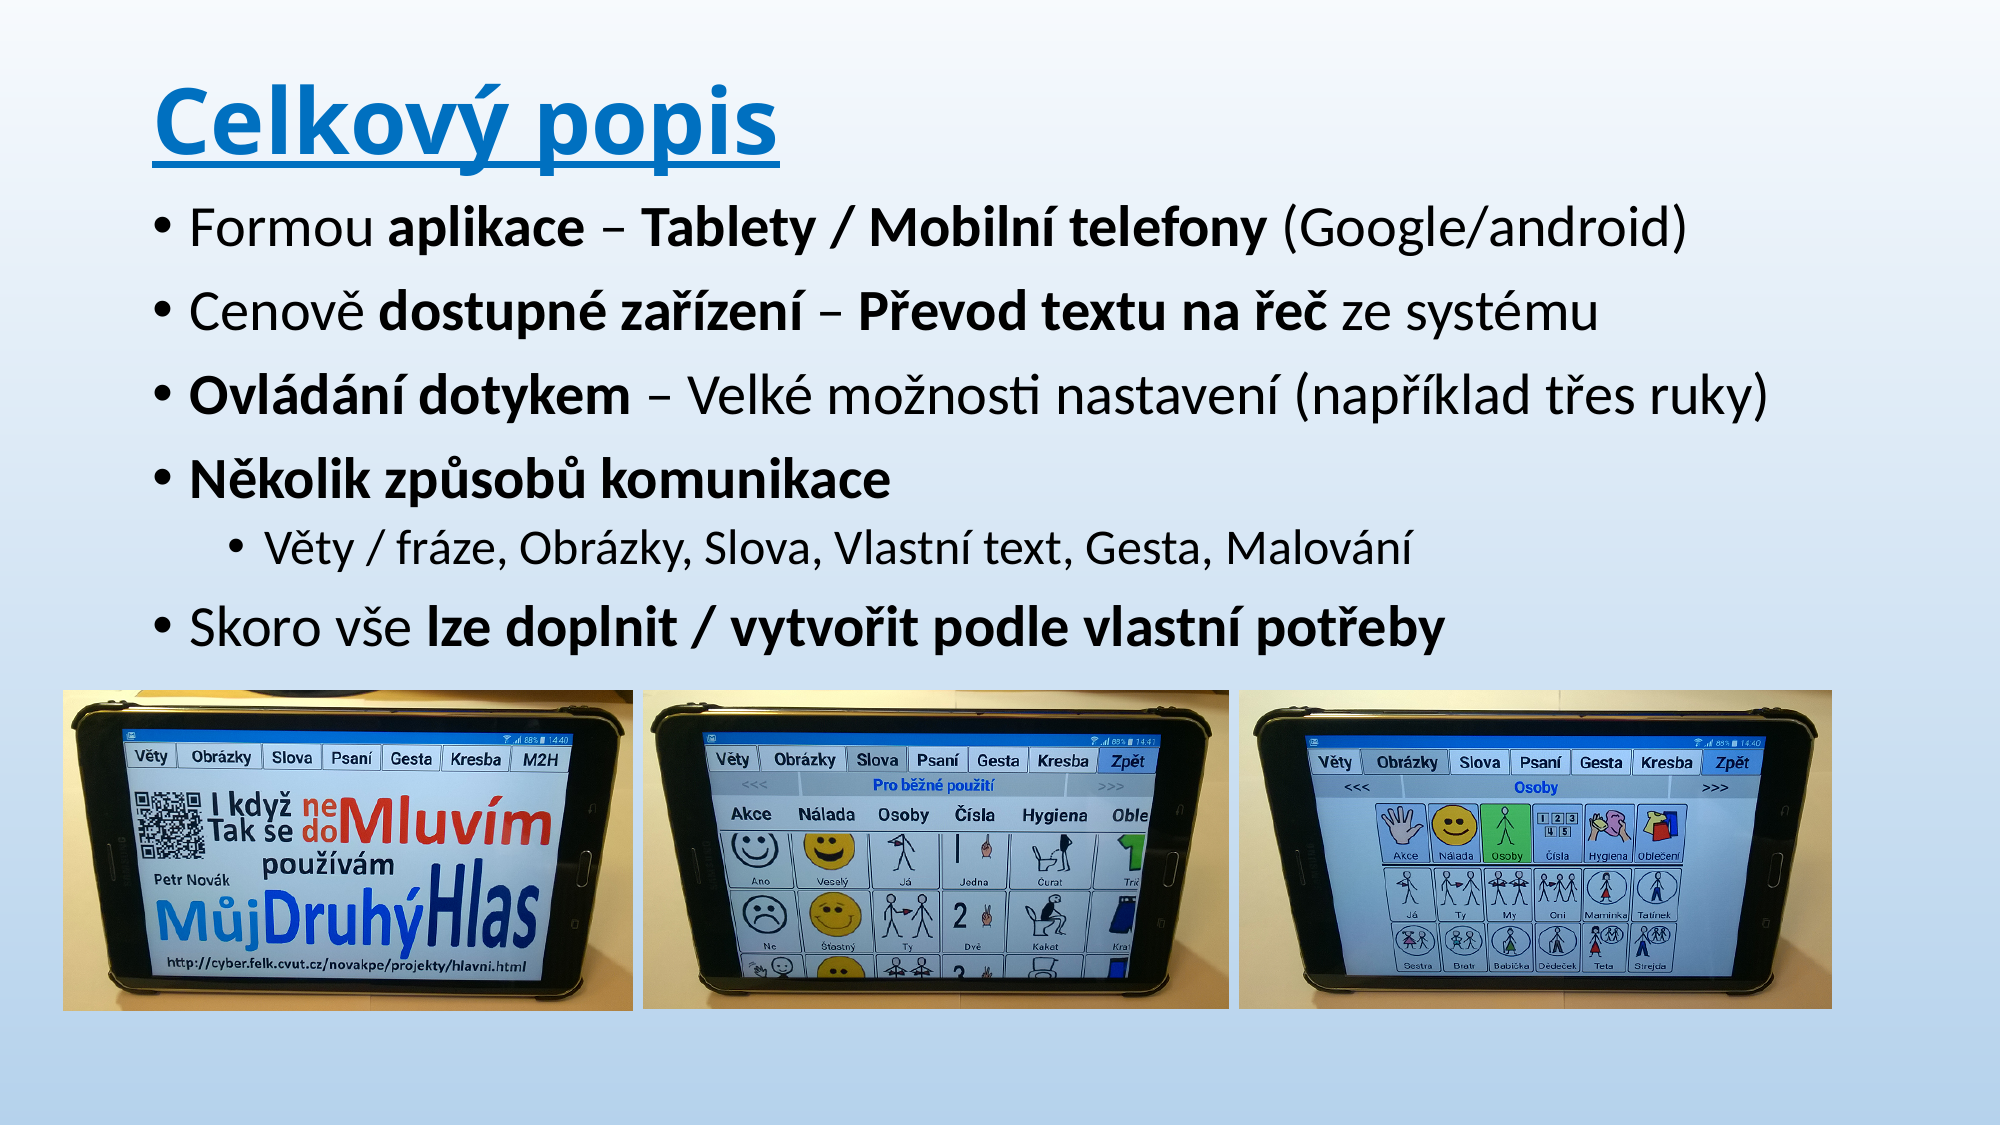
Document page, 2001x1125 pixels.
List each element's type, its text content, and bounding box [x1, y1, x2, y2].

picture [1239, 690, 1832, 1009]
picture [643, 690, 1229, 1009]
title Celkový popis [137, 59, 1863, 188]
picture [63, 690, 633, 1011]
list Formou aplikace – Tablety / Mobilní telefony (Google/android) Cenově dostupné zařízení – Převod textu na řeč ze systému Ovládání dotykem – Velké možnosti nastavení (například třes ruky) Několik způsobů komunikace Věty / fráze, Obrázky, Slova, Vlastní text, Gesta, Malování Skoro vše lze doplnit / vytvořit podle vlastní potřeby [137, 188, 1863, 675]
